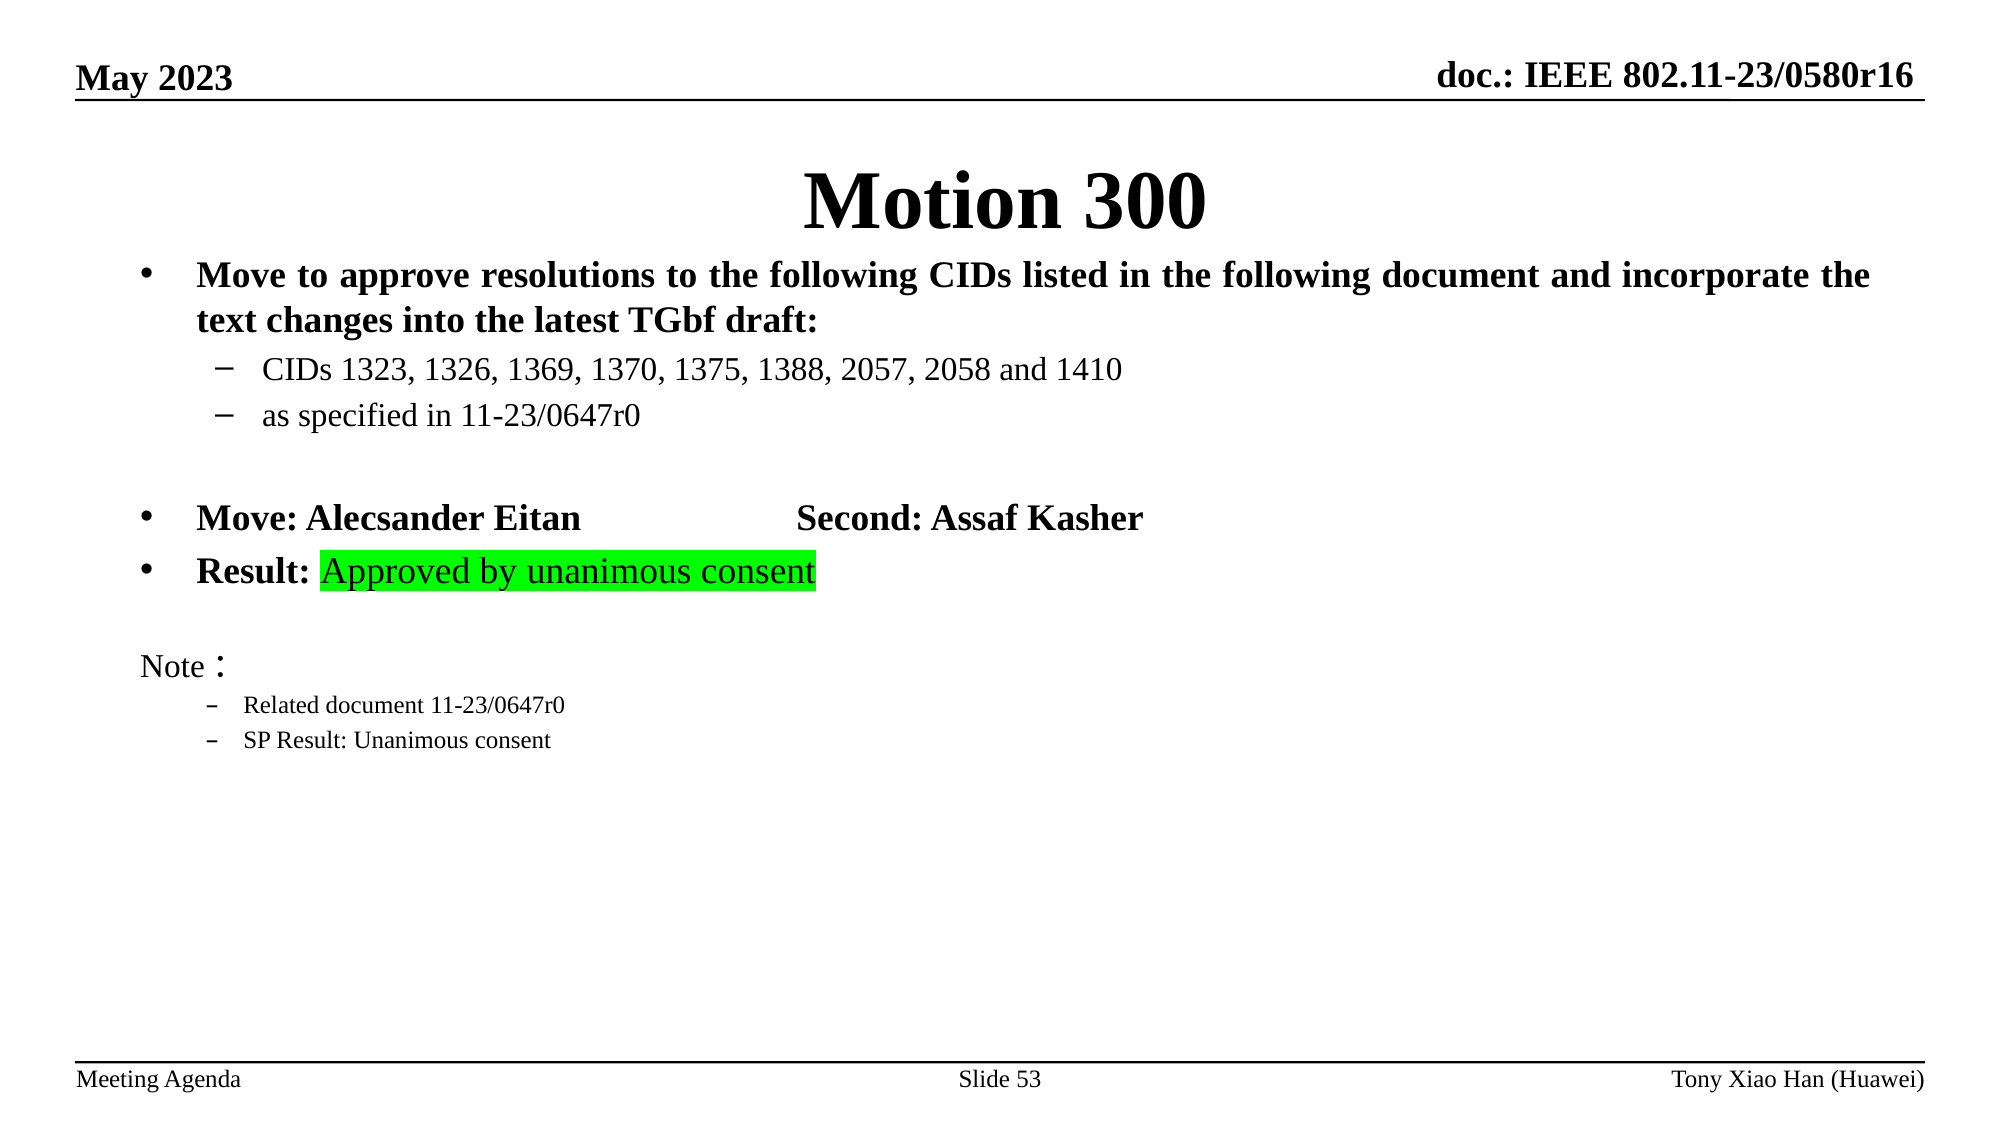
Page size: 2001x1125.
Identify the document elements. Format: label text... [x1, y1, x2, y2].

text_box Motion 300 [368, 137, 1644, 212]
text_box Move to approve resolutions to the following CIDs listed in the following document and incorporate the text changes into the latest TGbf draft: CIDs 1323, 1326, 1369, 1370, 1375, 1388, 2057, 2058 and 1410 as specified in 11-23/0647r0 Move: Alecsander Eitan Second: Assaf Kasher Result: Approved by unanimous consent Note： Related document 11-23/0647r0 SP Result: Unanimous consent [125, 212, 1888, 900]
